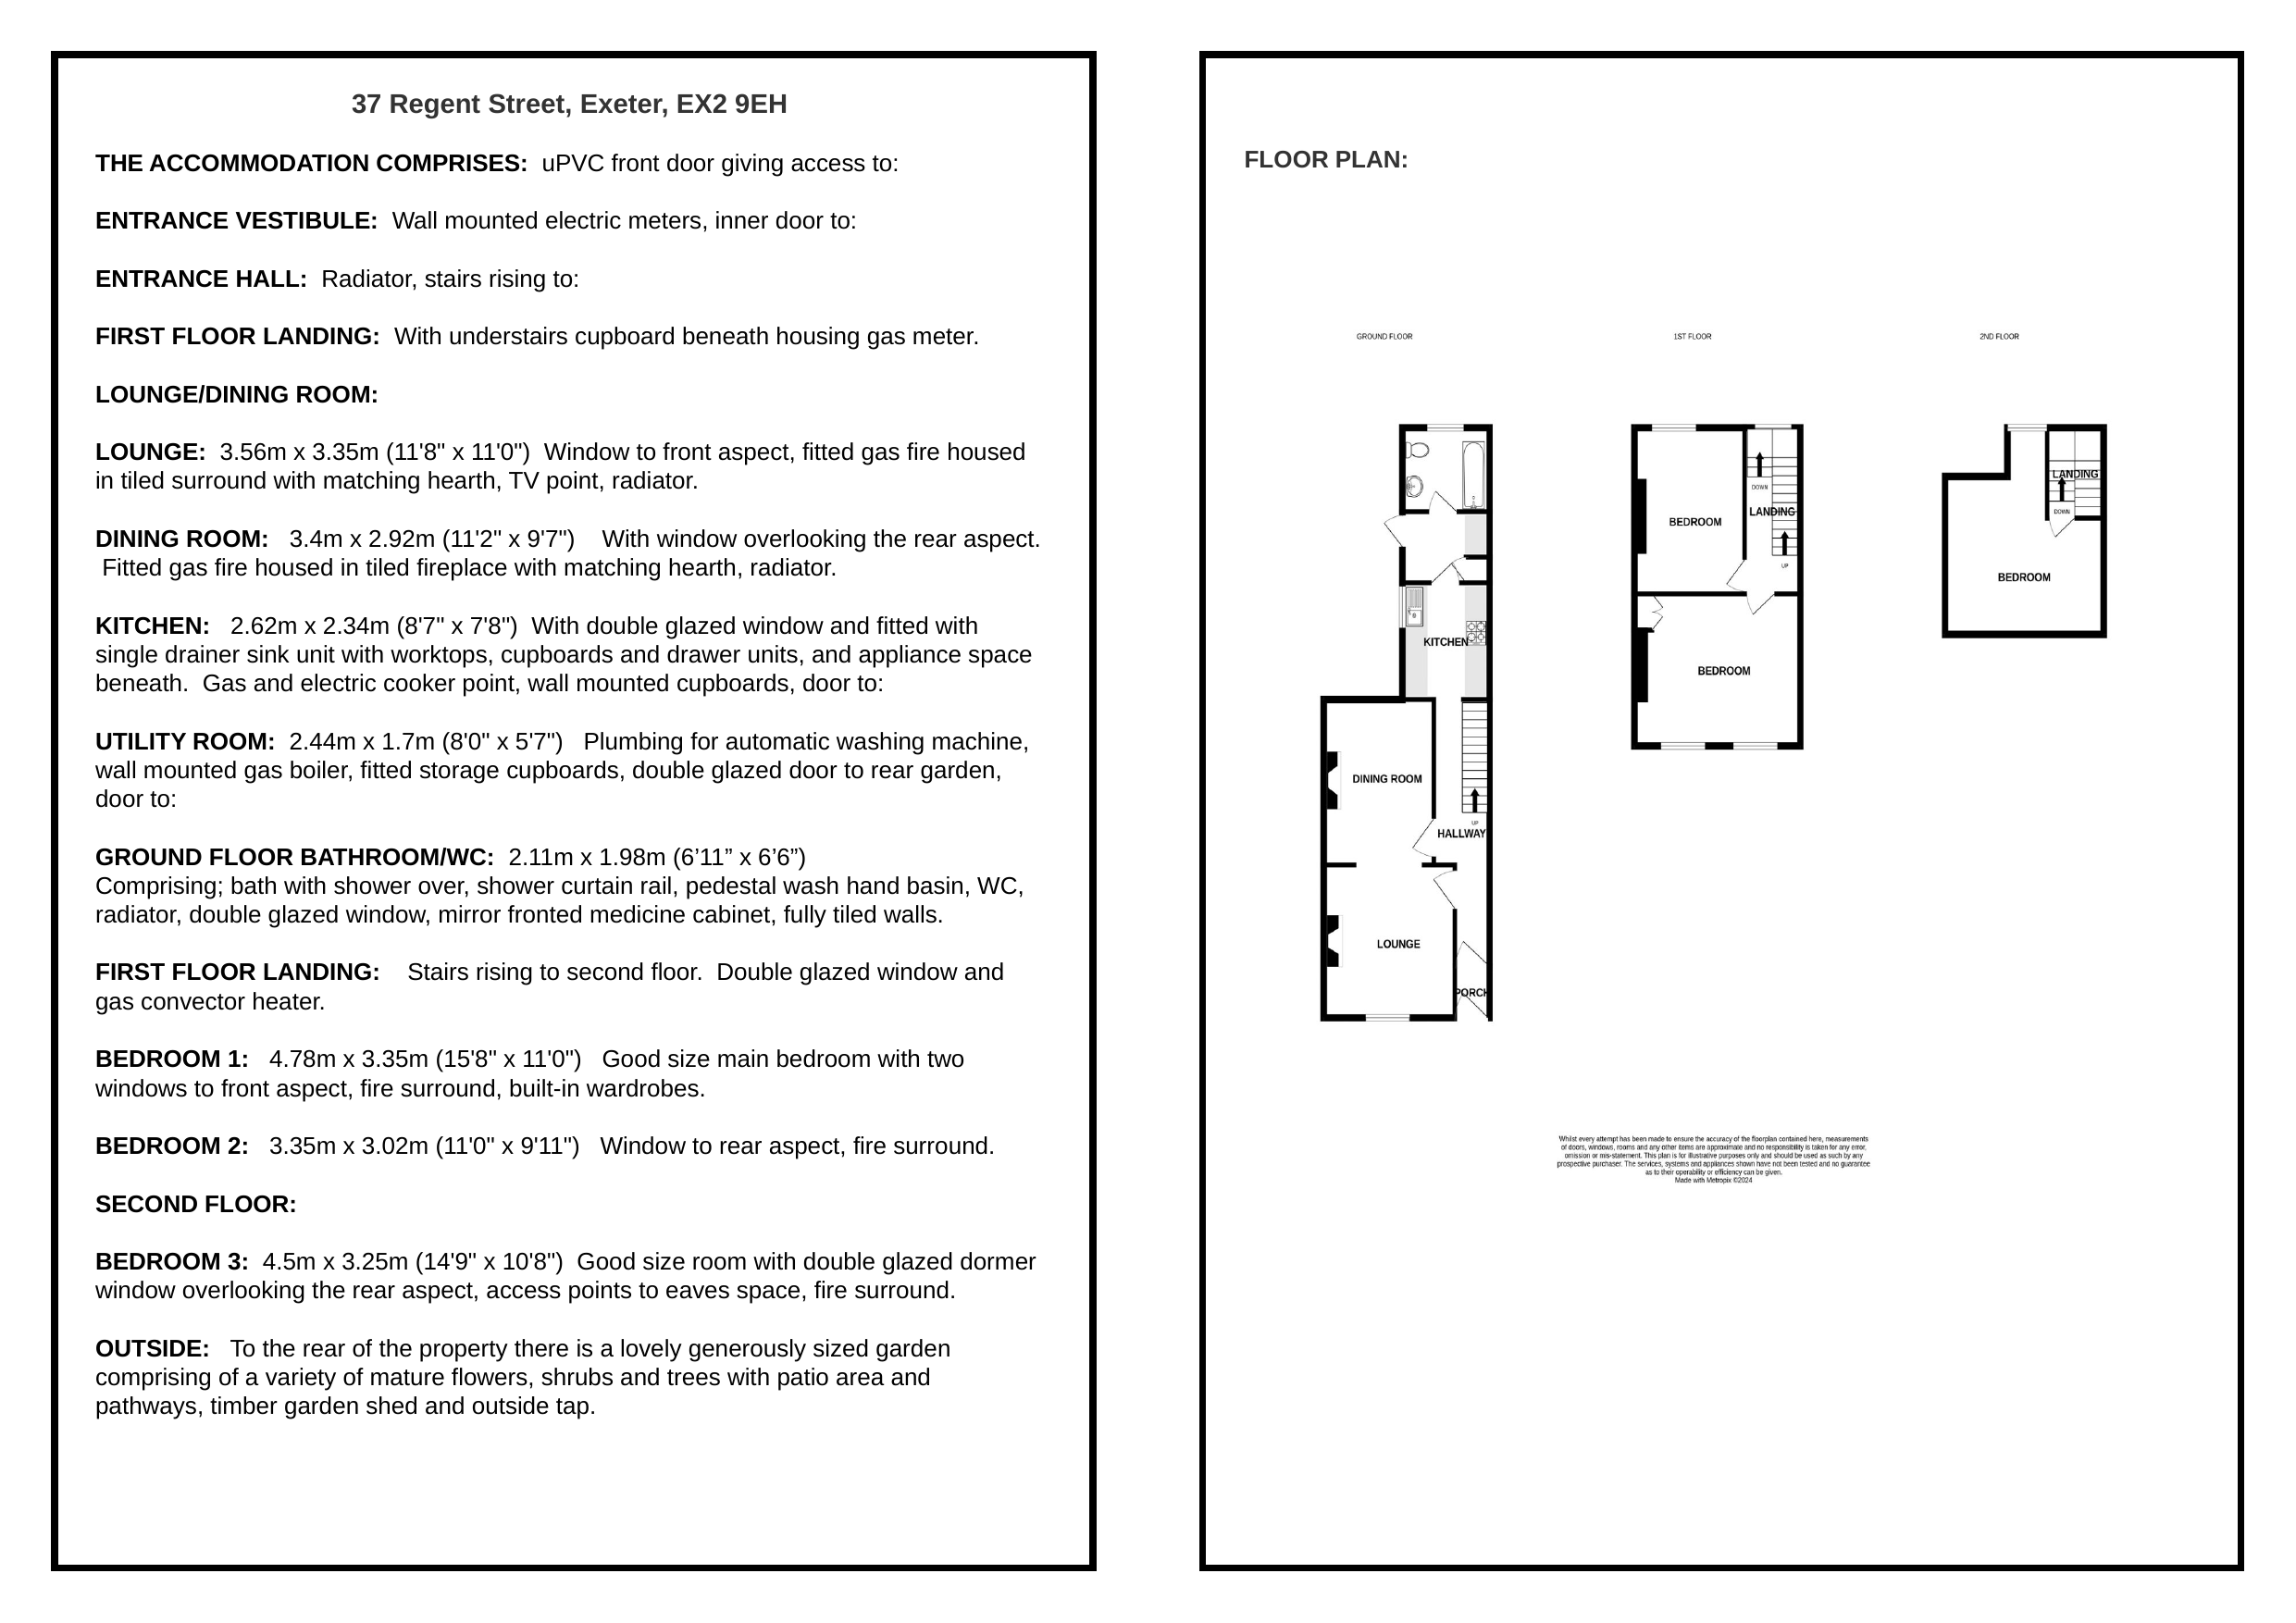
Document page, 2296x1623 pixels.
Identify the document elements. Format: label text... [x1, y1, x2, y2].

text_box 37 Regent Street, Exeter, EX2 9EH THE ACCOMMODATION COMPRISES: uPVC front door giving access to: ENTRANCE VESTIBULE: Wall mounted electric meters, inner door to: ENTRANCE HALL: Radiator, stairs rising to: FIRST FLOOR LANDING: With understairs cupboard beneath housing gas meter. LOUNGE/DINING ROOM: LOUNGE: 3.56m x 3.35m (11'8" x 11'0") Window to front aspect, fitted gas fire housed in tiled surround with matching hearth, TV point, radiator. DINING ROOM: 3.4m x 2.92m (11'2" x 9'7") With window overlooking the rear aspect. Fitted gas fire housed in tiled fireplace with matching hearth, radiator. KITCHEN: 2.62m x 2.34m (8'7" x 7'8") With double glazed window and fitted with single drainer sink unit with worktops, cupboards and drawer units, and appliance space beneath. Gas and electric cooker point, wall mounted cupboards, door to: UTILITY ROOM: 2.44m x 1.7m (8'0" x 5'7") Plumbing for automatic washing machine, wall mounted gas boiler, fitted storage cupboards, double glazed door to rear garden, door to: GROUND FLOOR BATHROOM/WC: 2.11m x 1.98m (6’11” x 6’6”) Comprising; bath with shower over, shower curtain rail, pedestal wash hand basin, WC, radiator, double glazed window, mirror fronted medicine cabinet, fully tiled walls. FIRST FLOOR LANDING: Stairs rising to second floor. Double glazed window and gas convector heater. BEDROOM 1: 4.78m x 3.35m (15'8" x 11'0") Good size main bedroom with two windows to front aspect, fire surround, built-in wardrobes. BEDROOM 2: 3.35m x 3.02m (11'0" x 9'11") Window to rear aspect, fire surround. SECOND FLOOR: BEDROOM 3: 4.5m x 3.25m (14'9" x 10'8") Good size room with double glazed dormer window overlooking the rear aspect, access points to eaves space, fire surround. OUTSIDE: To the rear of the property there is a lovely generously sized garden comprising of a variety of mature flowers, shrubs and trees with patio area and pathways, timber garden shed and outside tap. [81, 79, 1059, 1623]
text_box [54, 54, 1093, 1568]
text_box [1202, 54, 2241, 1568]
text_box FLOOR PLAN: [1230, 79, 2207, 1307]
picture [1251, 303, 2176, 1184]
